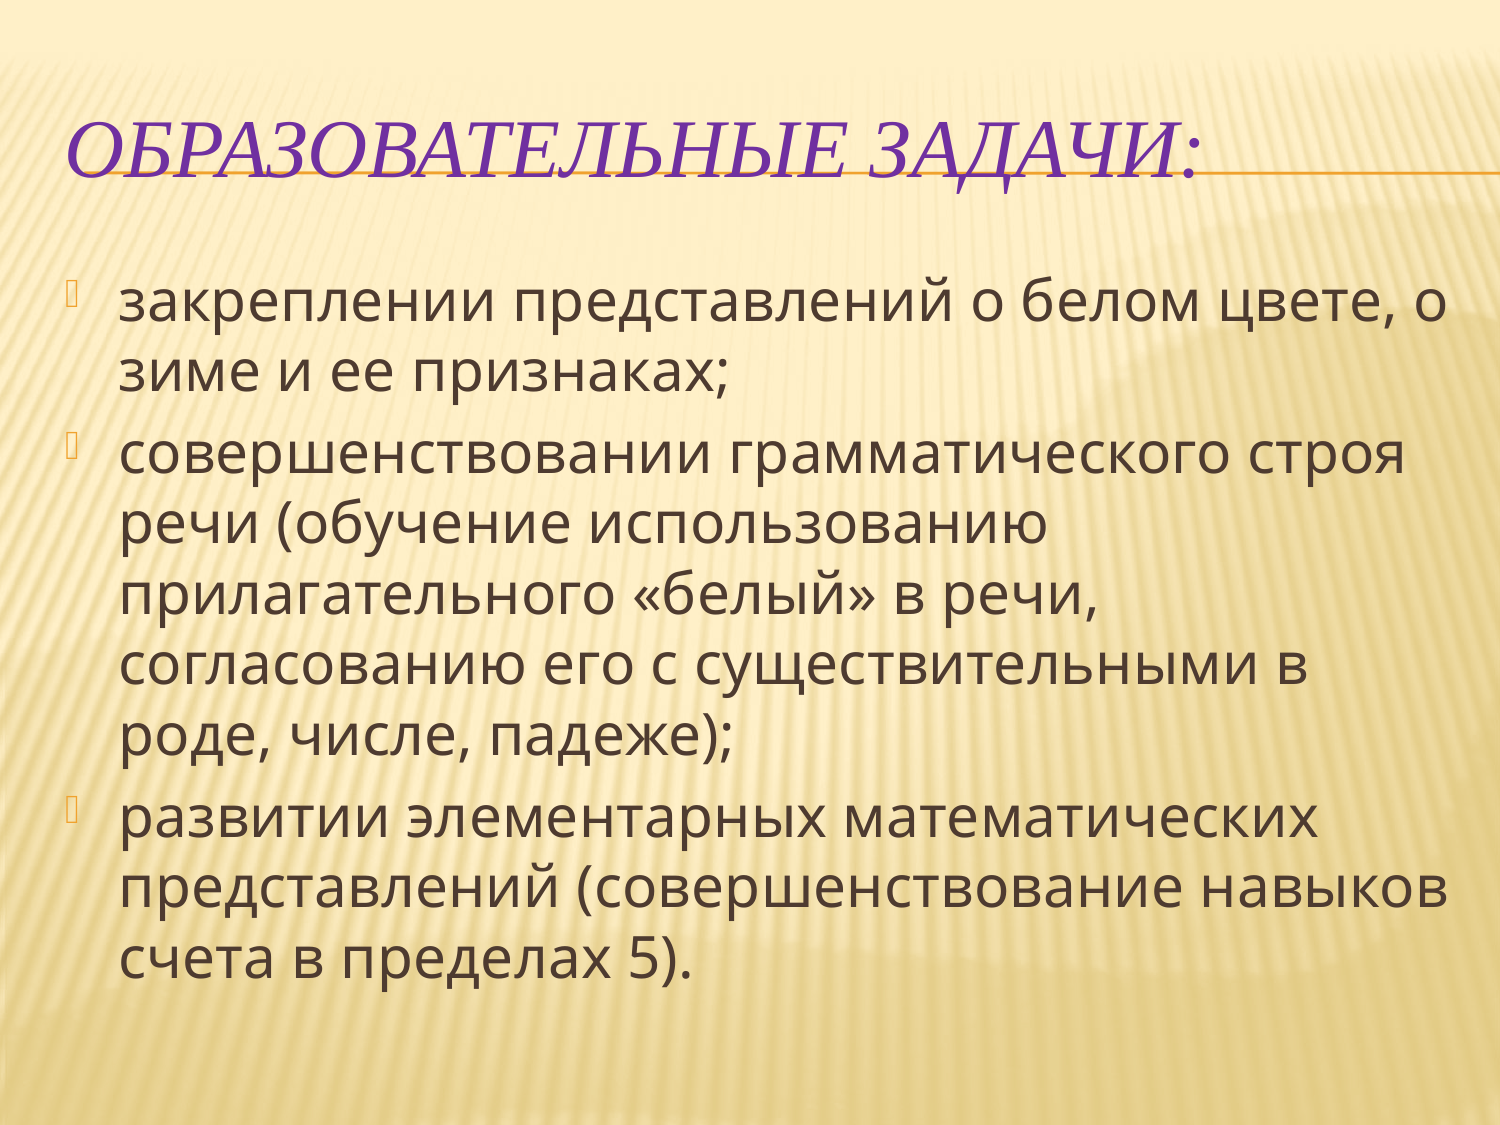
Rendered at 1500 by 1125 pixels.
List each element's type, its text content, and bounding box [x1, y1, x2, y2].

list закреплении представлений о белом цвете, о зиме и ее признаках; совершенствовании грамматического строя речи (обучение использованию прилагательного «белый» в речи, согласованию его с существительными в роде, числе, падеже); развитии элементарных математических представлений (совершенствование навыков счета в пределах 5). [49, 254, 1476, 998]
title образовательные задачи: [50, 75, 1475, 213]
